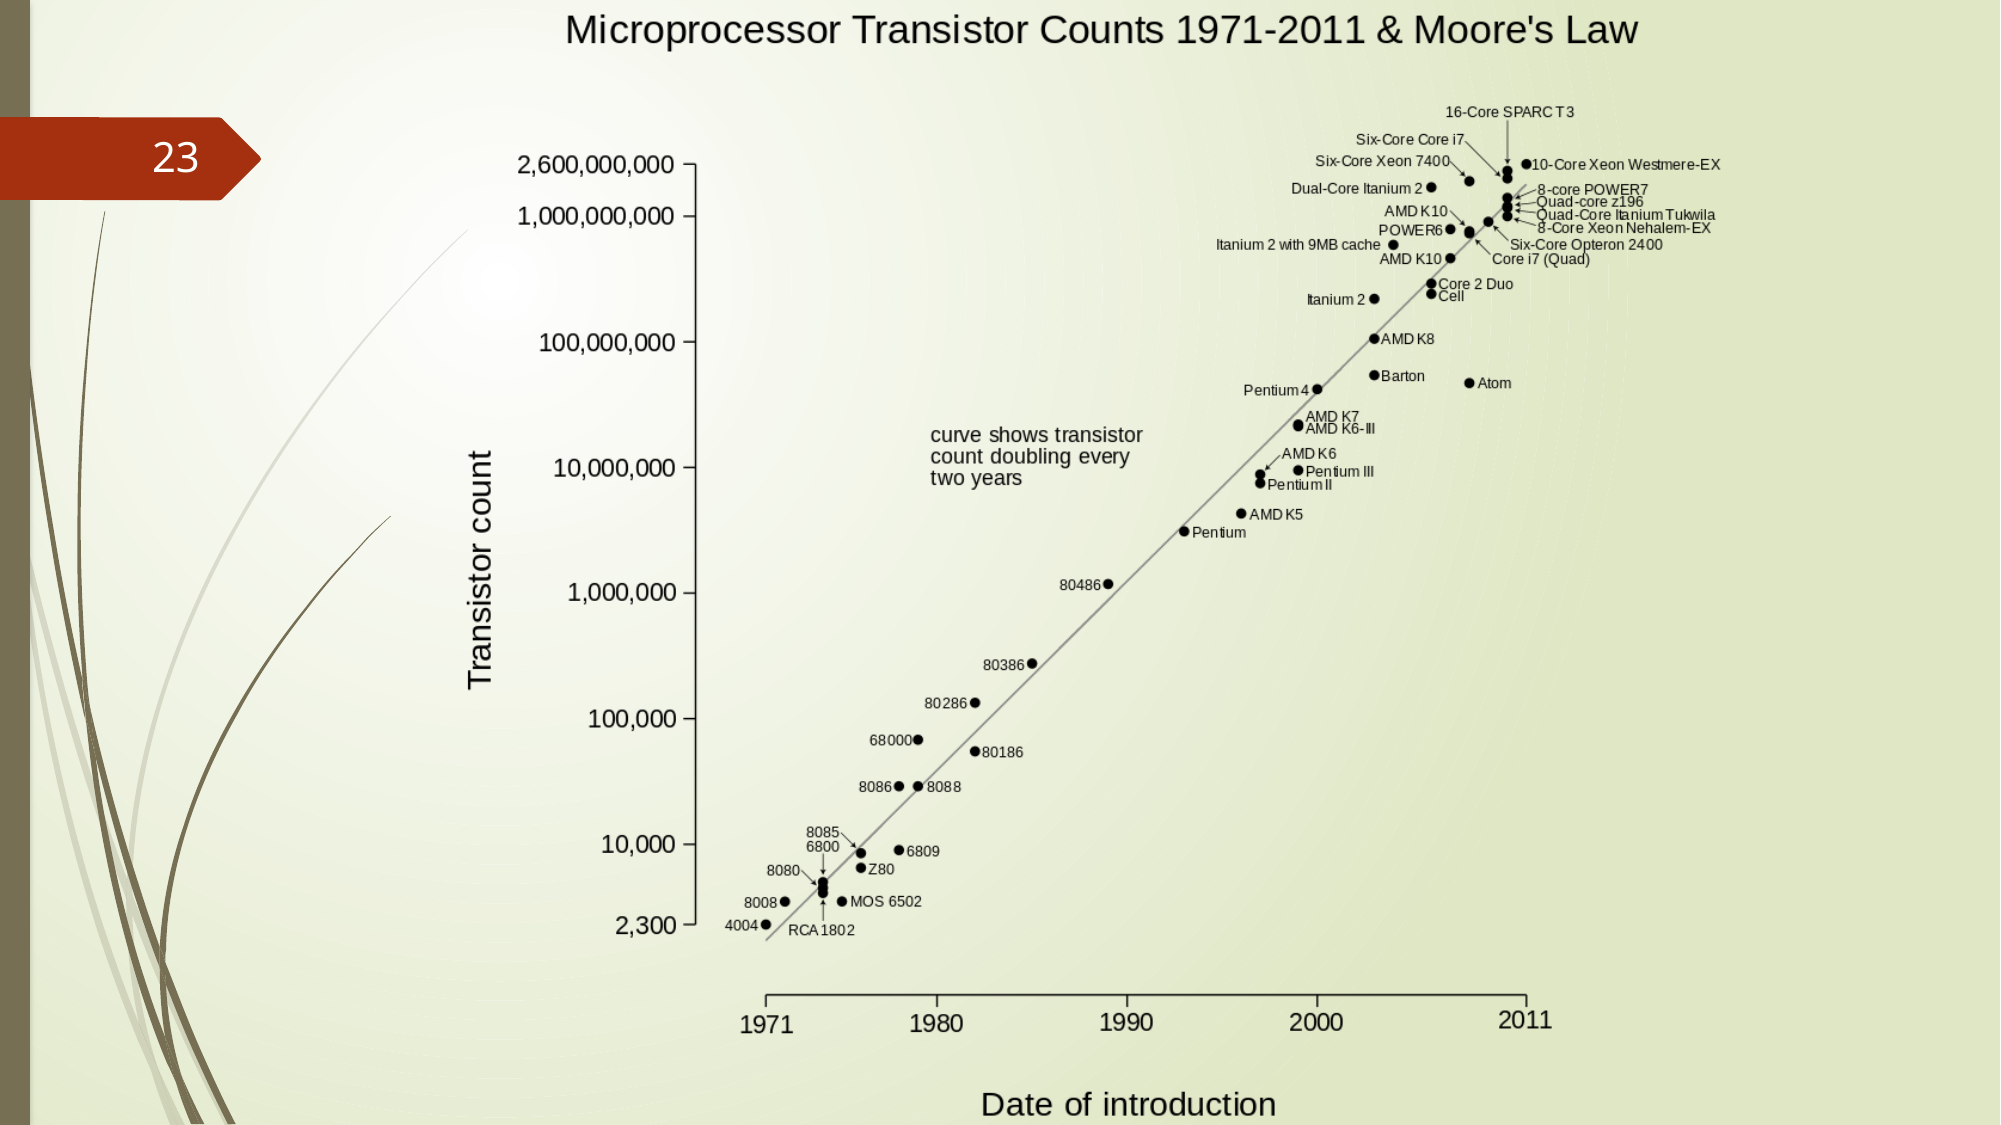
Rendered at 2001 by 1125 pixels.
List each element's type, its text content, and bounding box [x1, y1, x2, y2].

slide_number 23 [87, 129, 216, 190]
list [394, 0, 1755, 1125]
